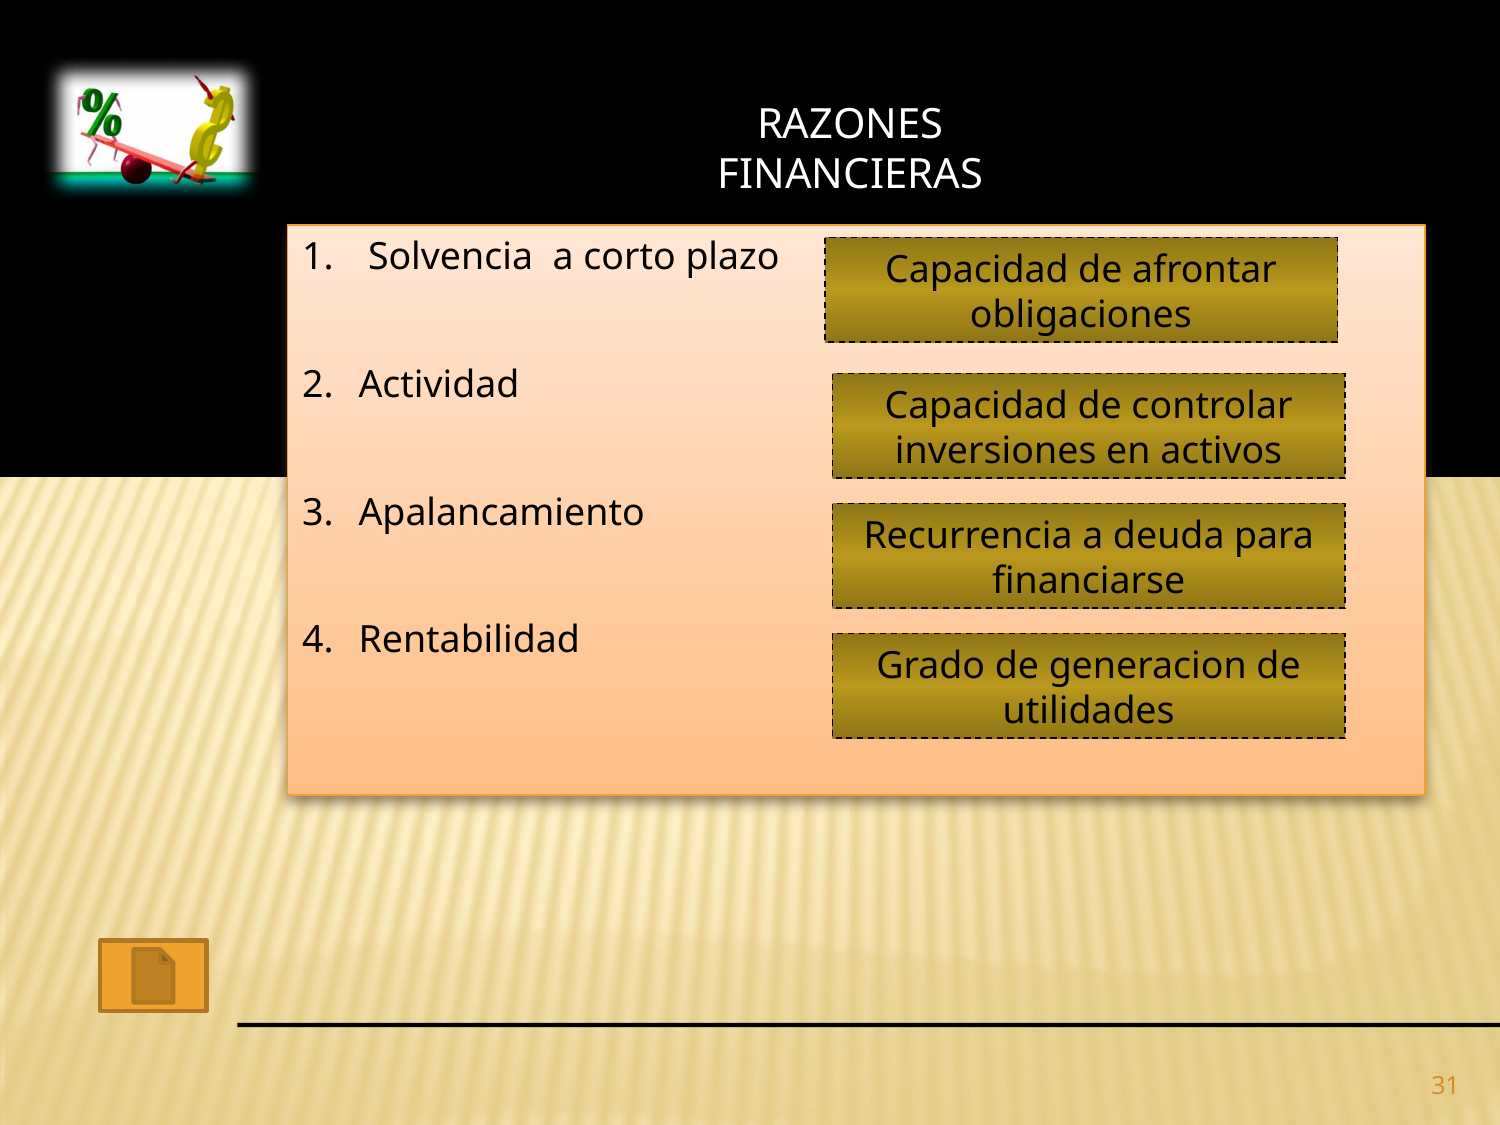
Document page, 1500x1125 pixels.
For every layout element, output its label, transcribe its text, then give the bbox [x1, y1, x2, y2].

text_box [0, 0, 1500, 1026]
slide_number 31 [1350, 1061, 1475, 1103]
picture [40, 54, 264, 202]
